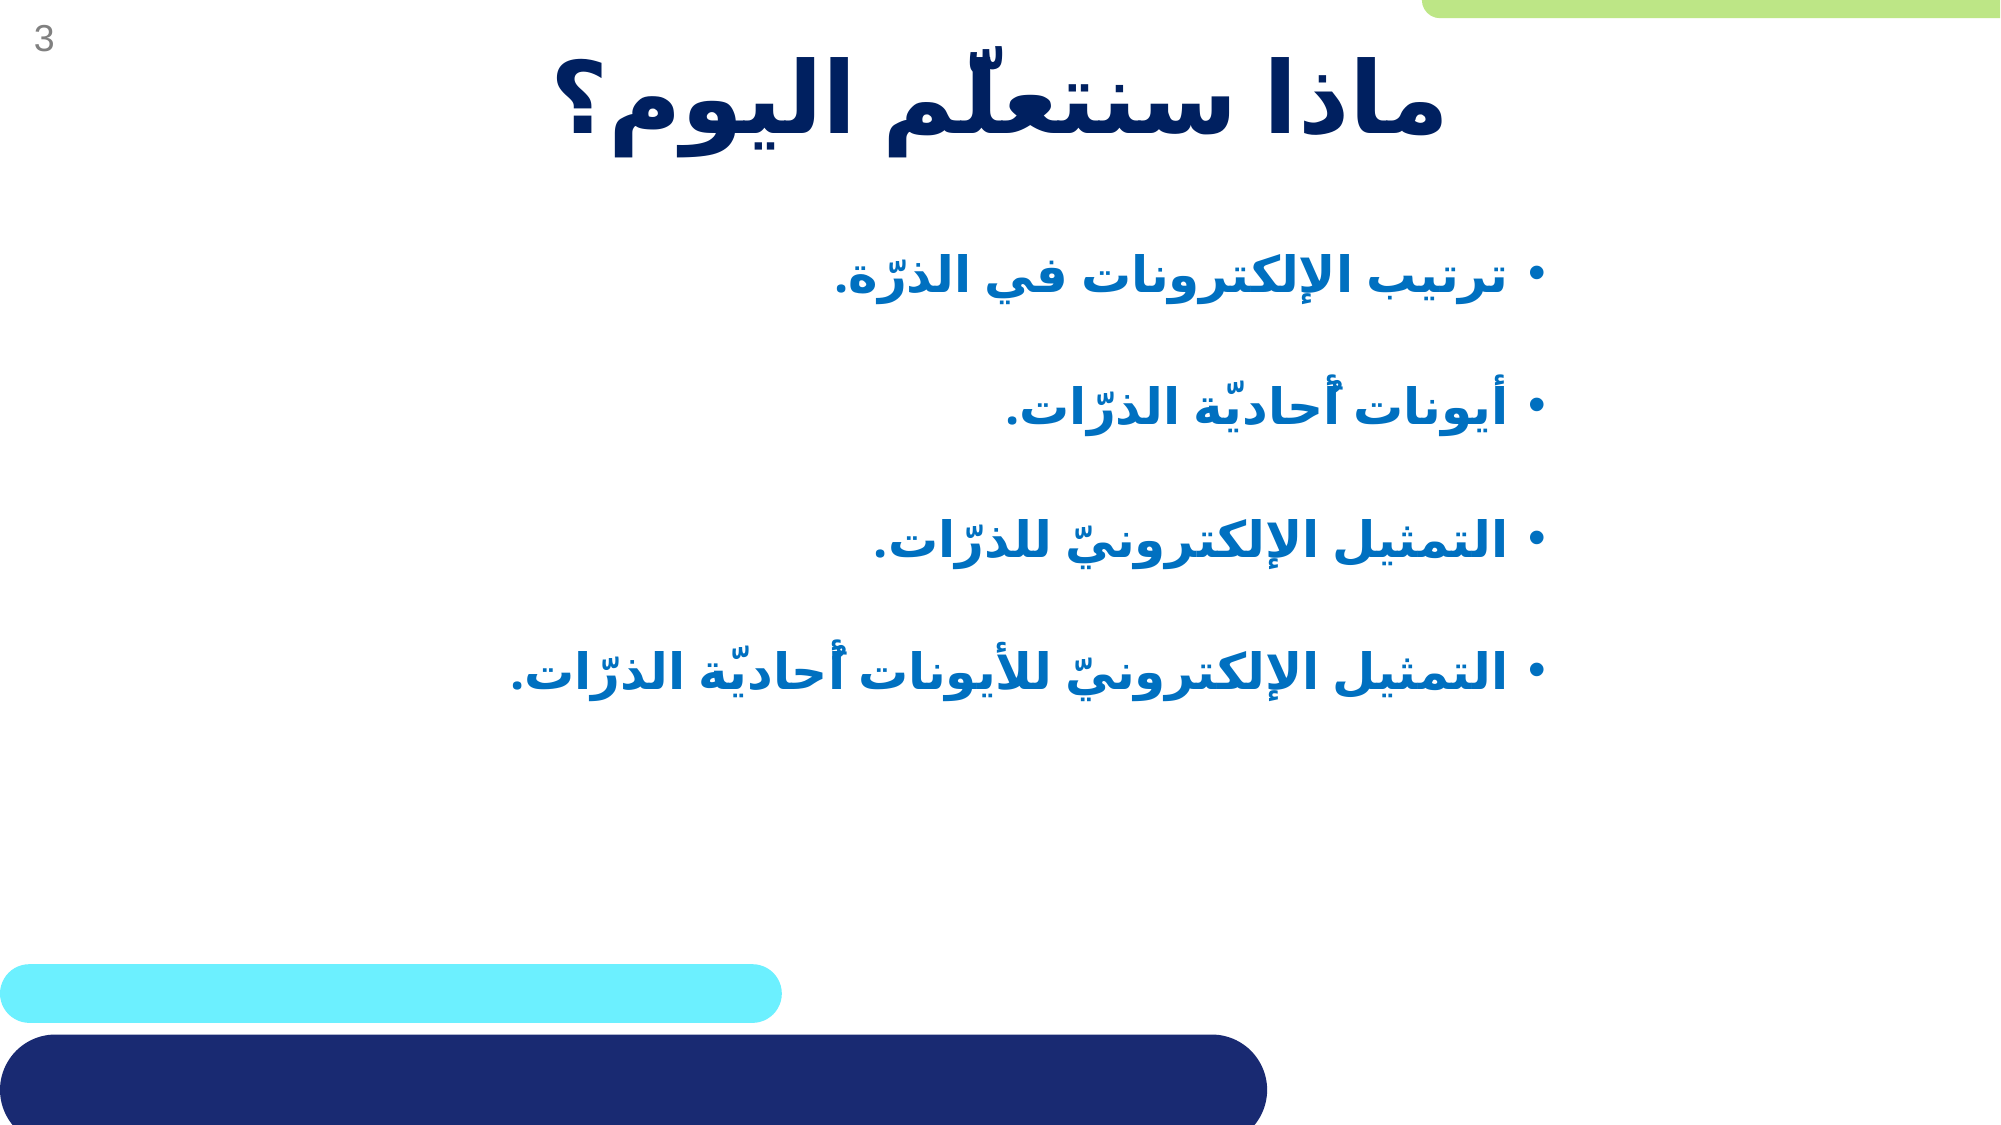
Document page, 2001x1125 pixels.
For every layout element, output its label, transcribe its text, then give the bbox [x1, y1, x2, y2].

list ترتيب الإلكترونات في الذرّة. أيونات أُحاديّة الذرّات. التمثيل الإلكترونيّ للذرّات. التمثيل الإلكترونيّ للأيونات أُحاديّة الذرّات. [84, 174, 1561, 965]
title ماذا سنتعلّم اليوم؟ [84, 34, 1916, 154]
